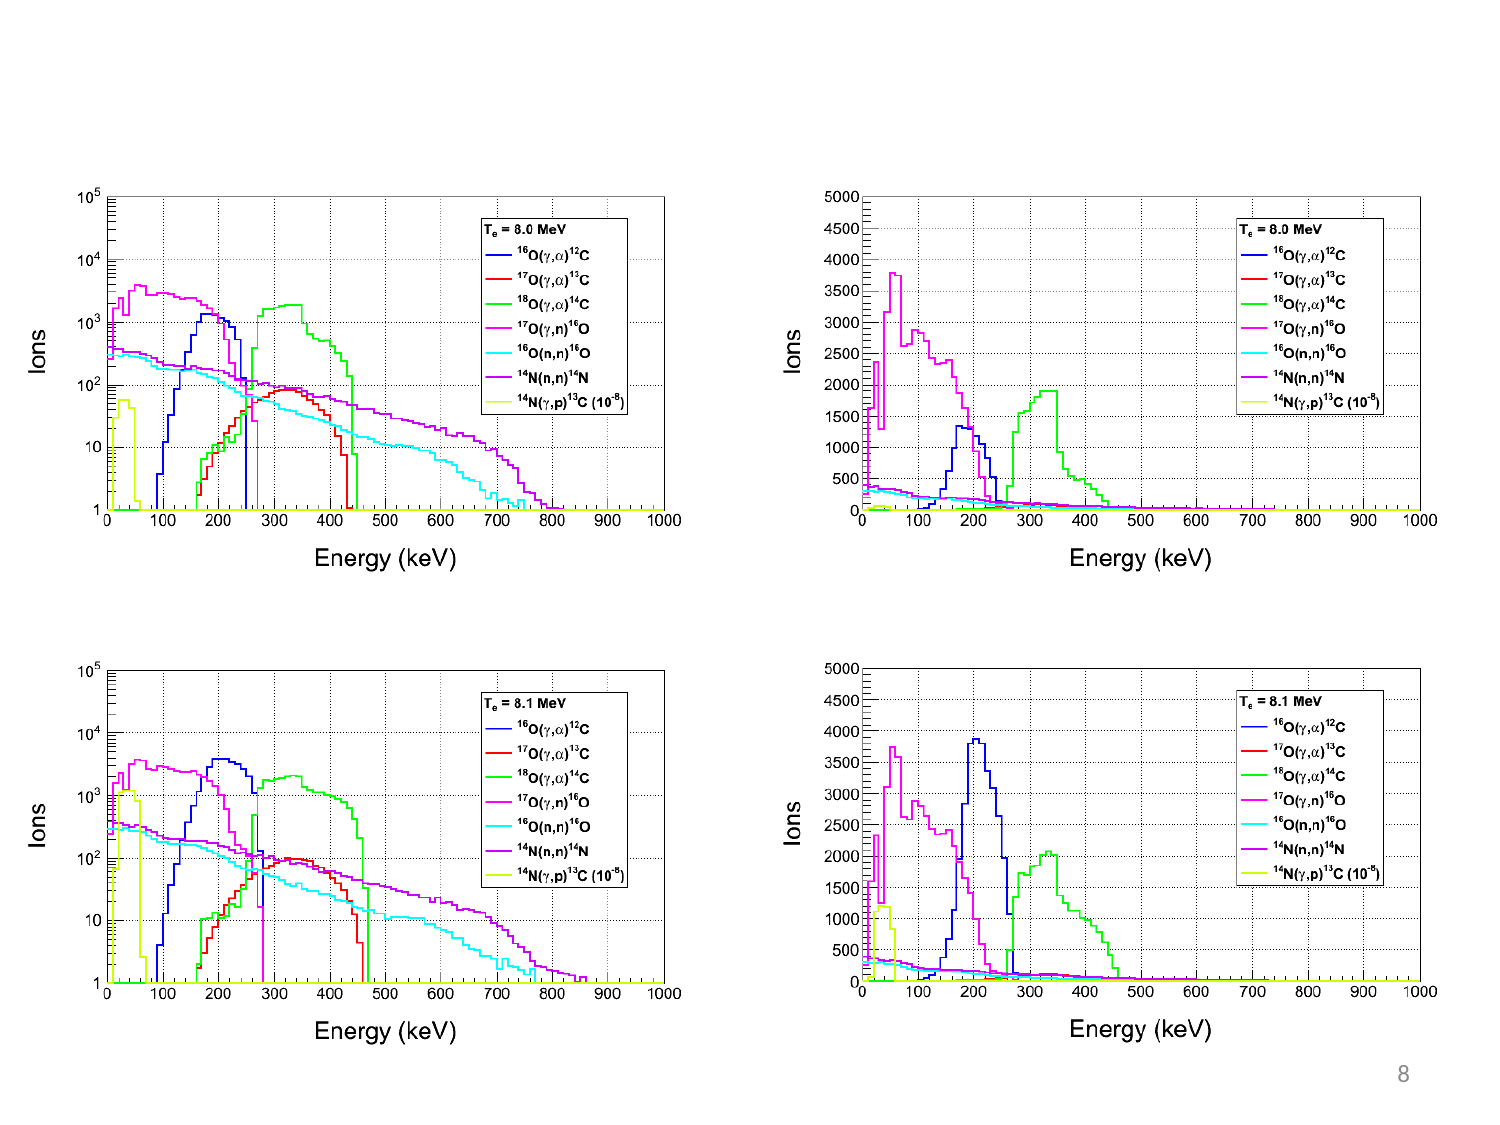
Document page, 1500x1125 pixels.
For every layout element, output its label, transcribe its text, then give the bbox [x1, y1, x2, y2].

picture [753, 149, 1500, 593]
slide_number 8 [1074, 1072, 1425, 1103]
picture [753, 620, 1500, 1064]
picture [0, 622, 745, 1066]
picture [0, 149, 745, 593]
